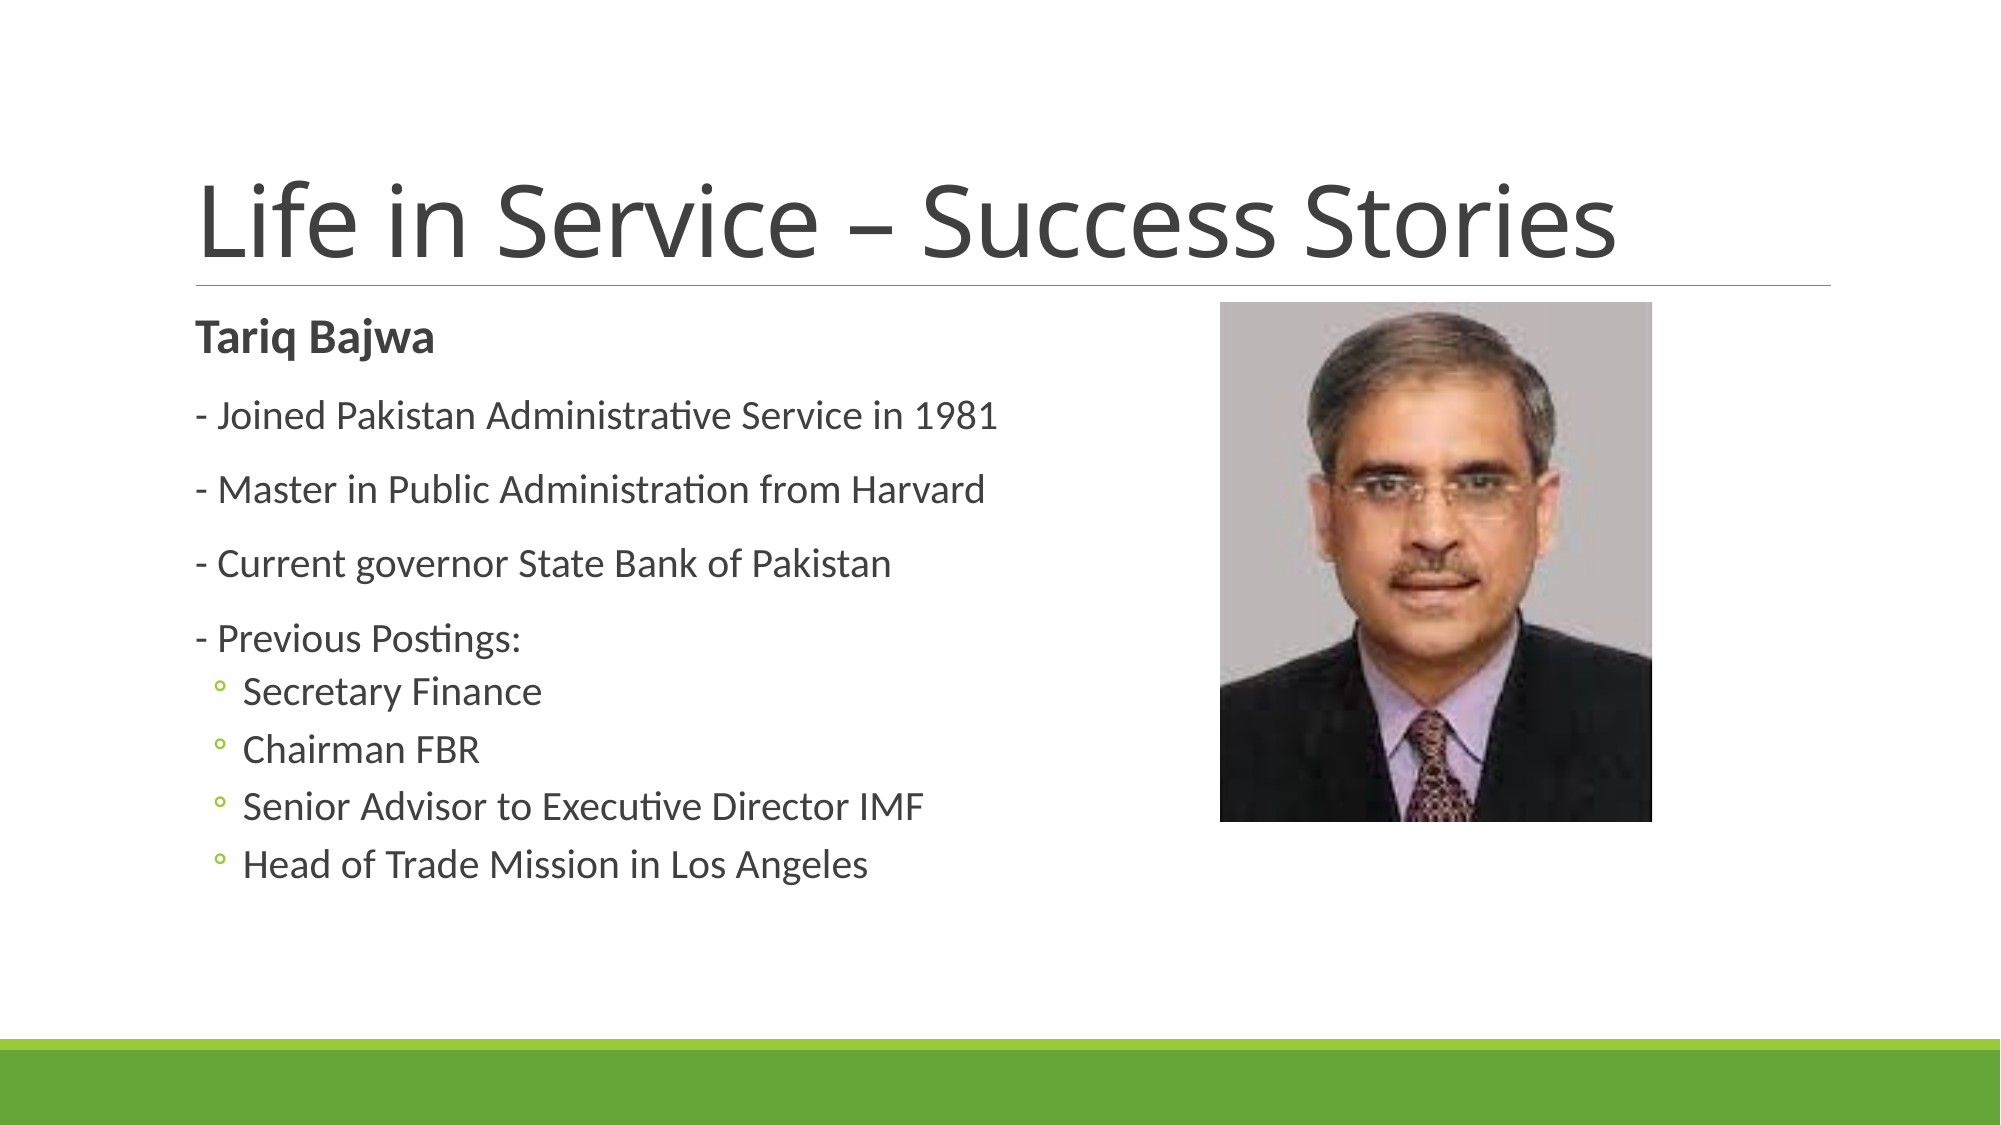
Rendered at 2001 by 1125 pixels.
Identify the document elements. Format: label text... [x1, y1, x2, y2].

title Life in Service – Success Stories [180, 47, 1830, 285]
picture [1219, 302, 1653, 822]
list Tariq Bajwa - Joined Pakistan Administrative Service in 1981 - Master in Public Administration from Harvard - Current governor State Bank of Pakistan - Previous Postings: Secretary Finance Chairman FBR Senior Advisor to Executive Director IMF Head of Trade Mission in Los Angeles [180, 302, 1830, 963]
